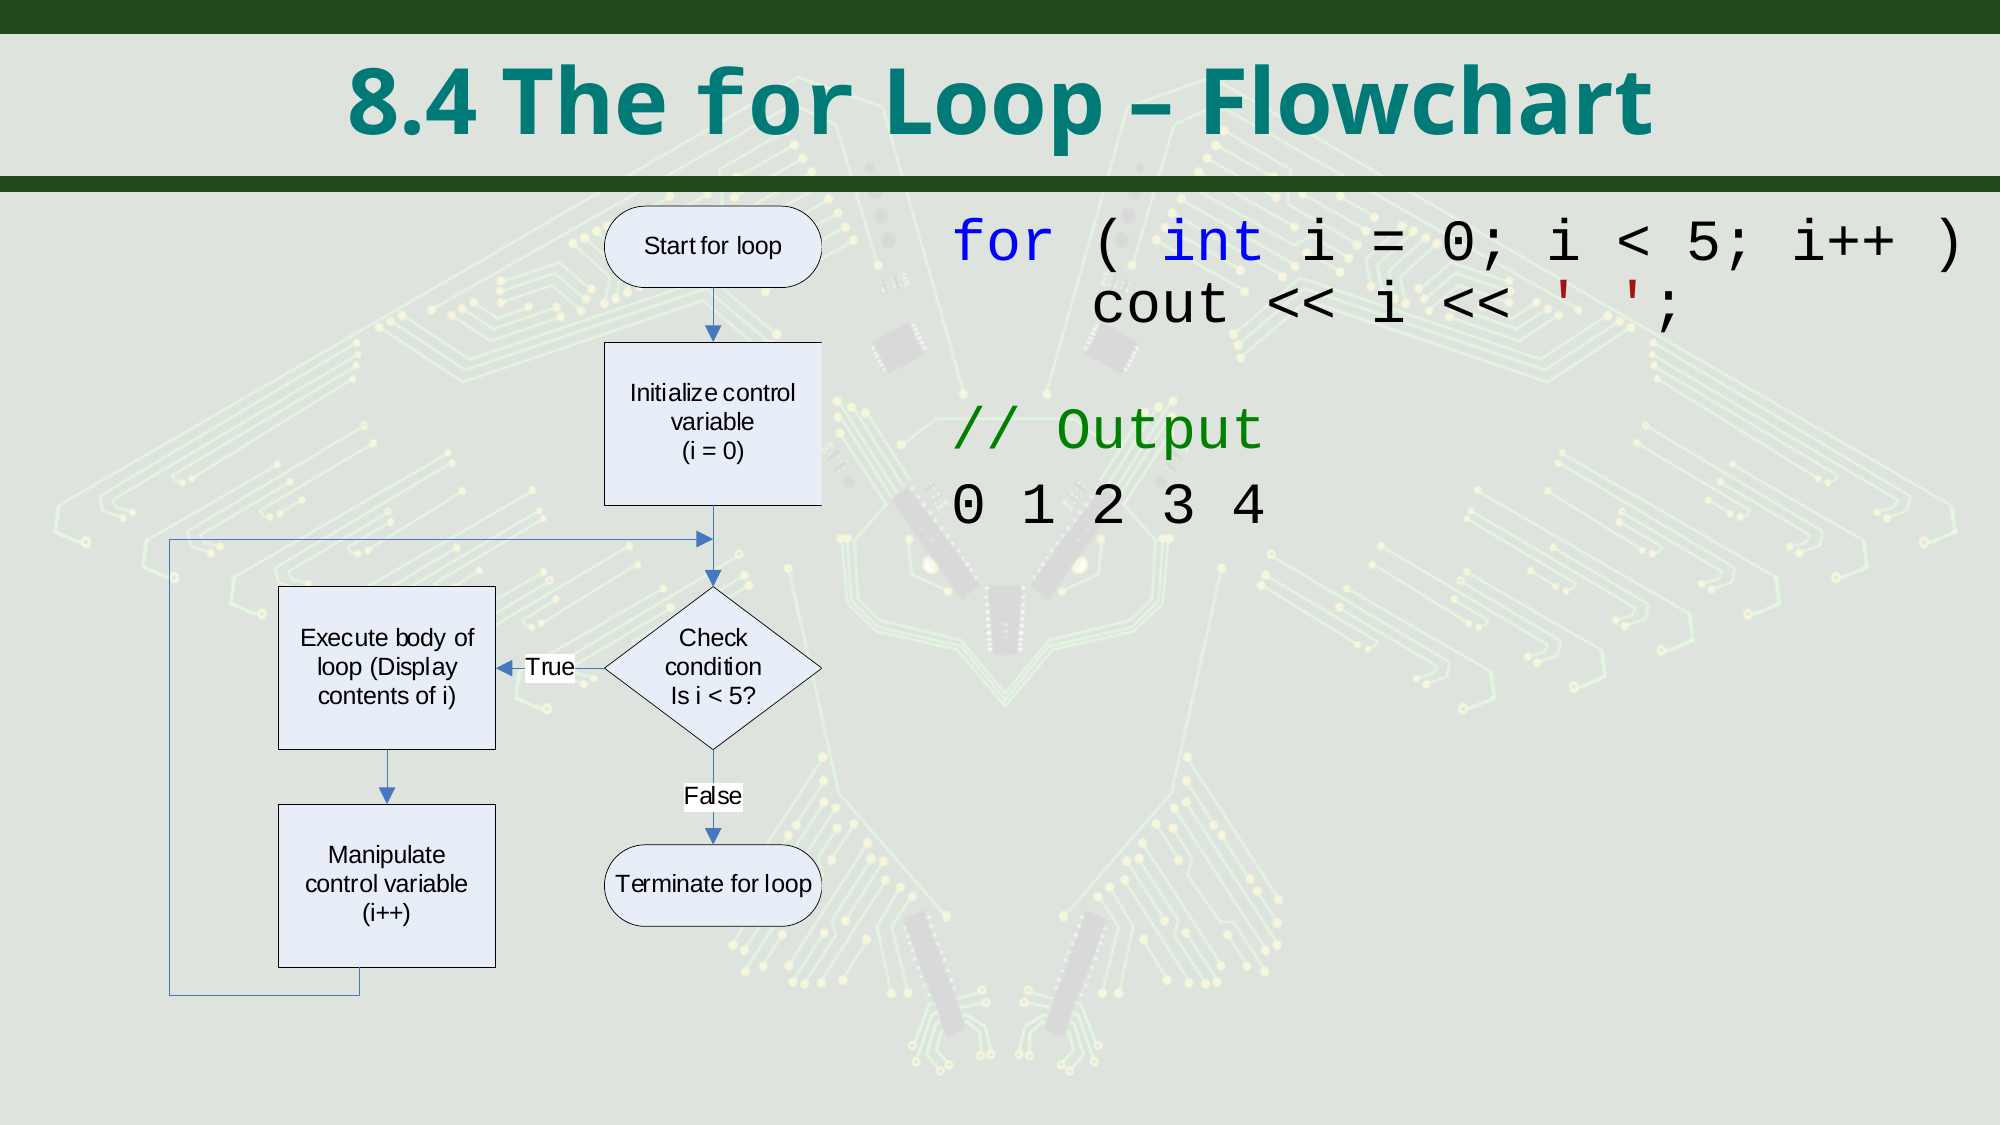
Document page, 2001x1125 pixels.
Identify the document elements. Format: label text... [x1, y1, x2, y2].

title 8.4 The for Loop – Flowchart [13, 36, 1989, 173]
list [105, 202, 822, 1014]
list for ( int i = 0; i < 5; i++ ) cout << i << ' '; // Output 0 1 2 3 4 [935, 202, 1989, 1014]
